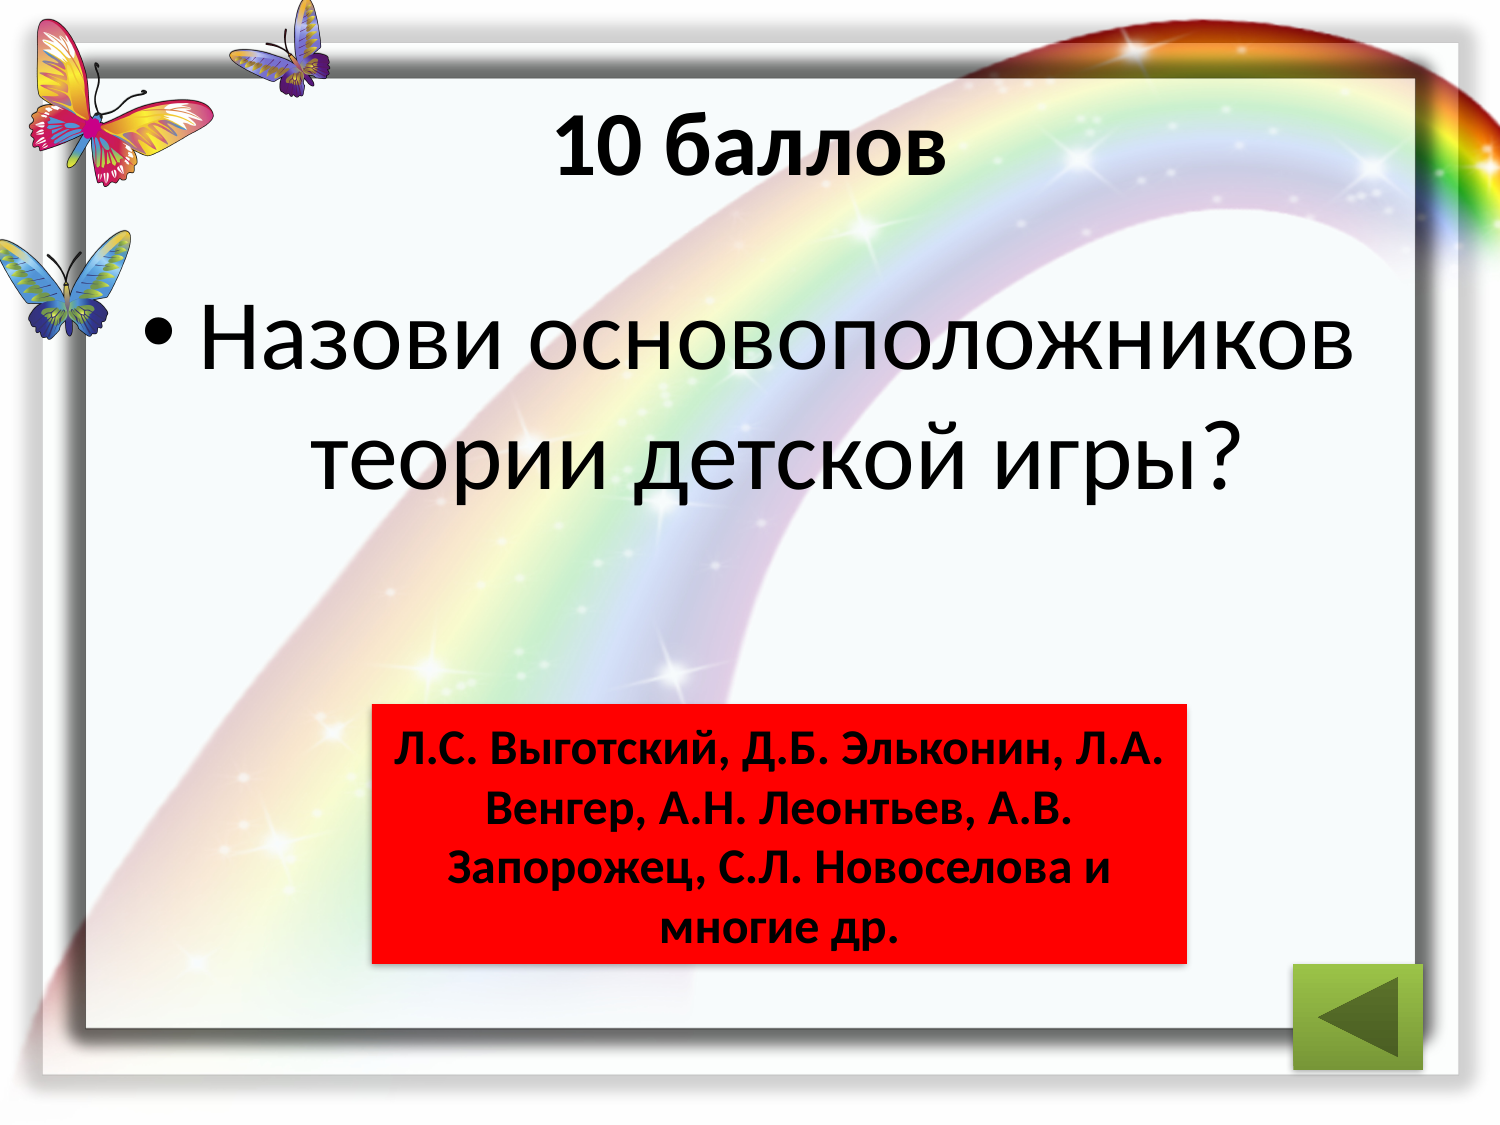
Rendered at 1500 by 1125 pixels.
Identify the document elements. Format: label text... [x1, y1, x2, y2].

list Назови основоположников теории детской игры? [75, 262, 1425, 504]
title 10 баллов [75, 45, 1425, 233]
text_box Л.С. Выготский, Д.Б. Эльконин, Л.А. Венгер, А.Н. Леонтьев, А.В. Запорожец, С.Л. Новоселова и многие др. [371, 704, 1187, 964]
picture [0, 0, 1500, 1125]
text_box [1293, 964, 1424, 1071]
text_box ответ [606, 694, 898, 703]
